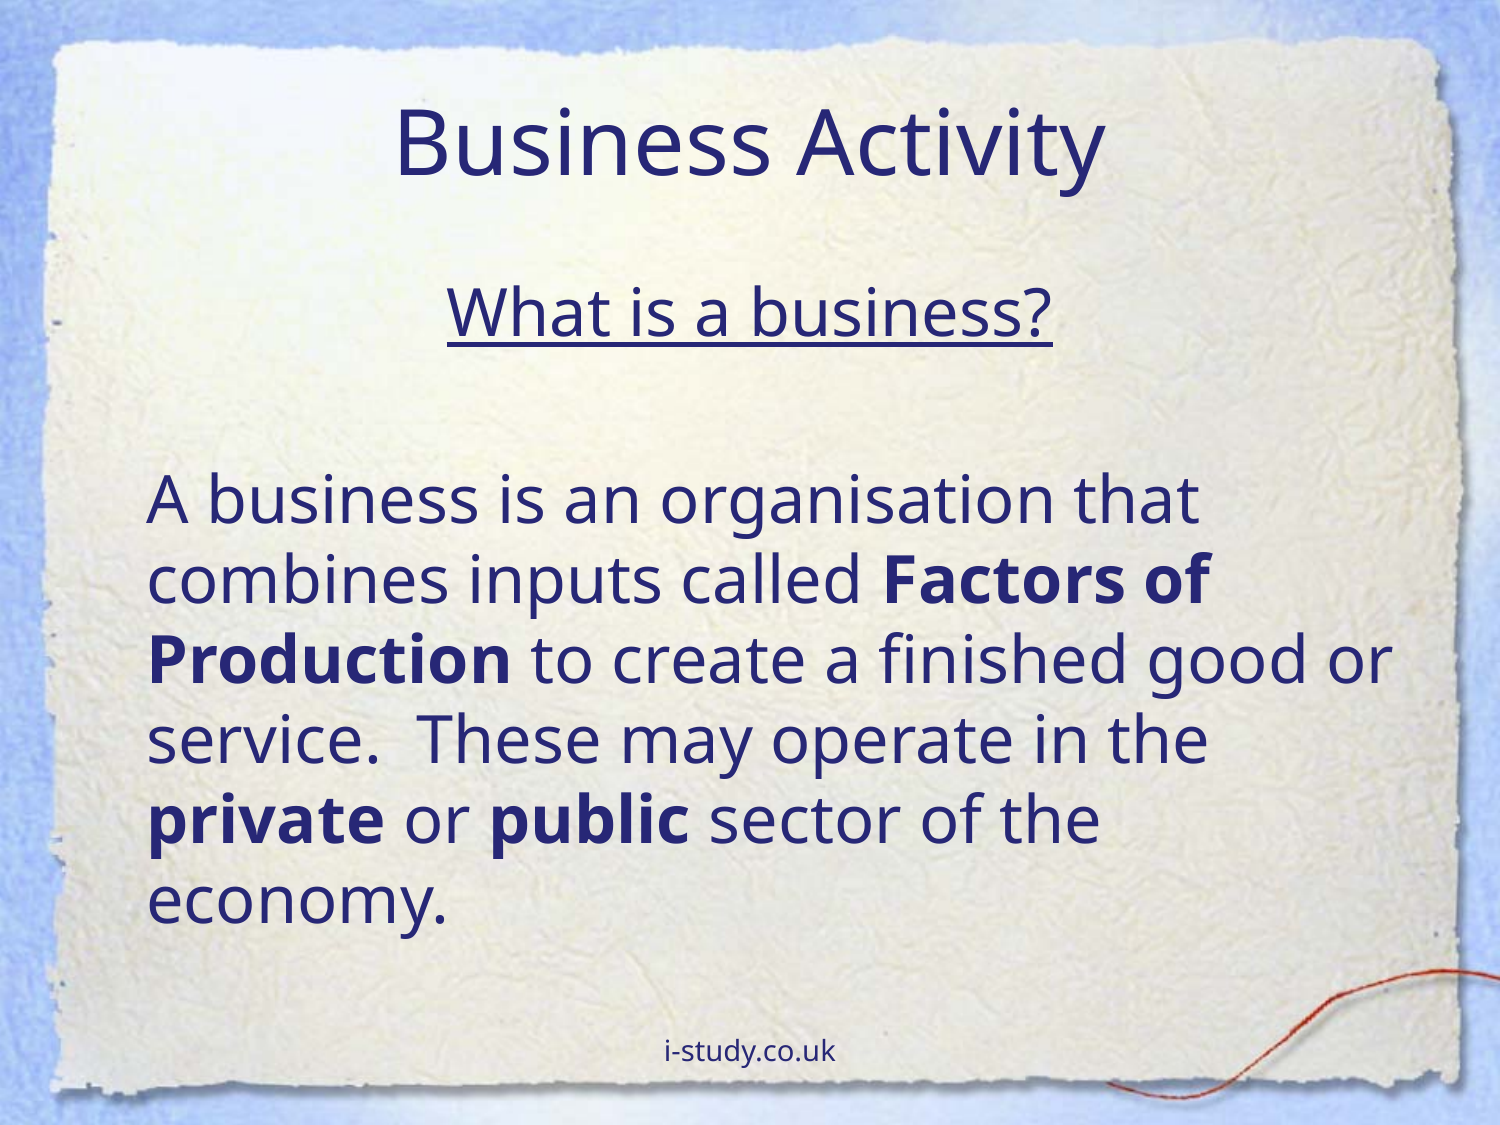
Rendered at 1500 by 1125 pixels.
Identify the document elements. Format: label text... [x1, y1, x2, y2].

title Business Activity [74, 44, 1426, 233]
picture [0, 0, 1500, 1125]
list What is a business? A business is an organisation that combines inputs called Factors of Production to create a finished good or service. These may operate in the private or public sector of the economy. [74, 262, 1426, 1006]
footer i-study.co.uk [512, 1024, 988, 1103]
